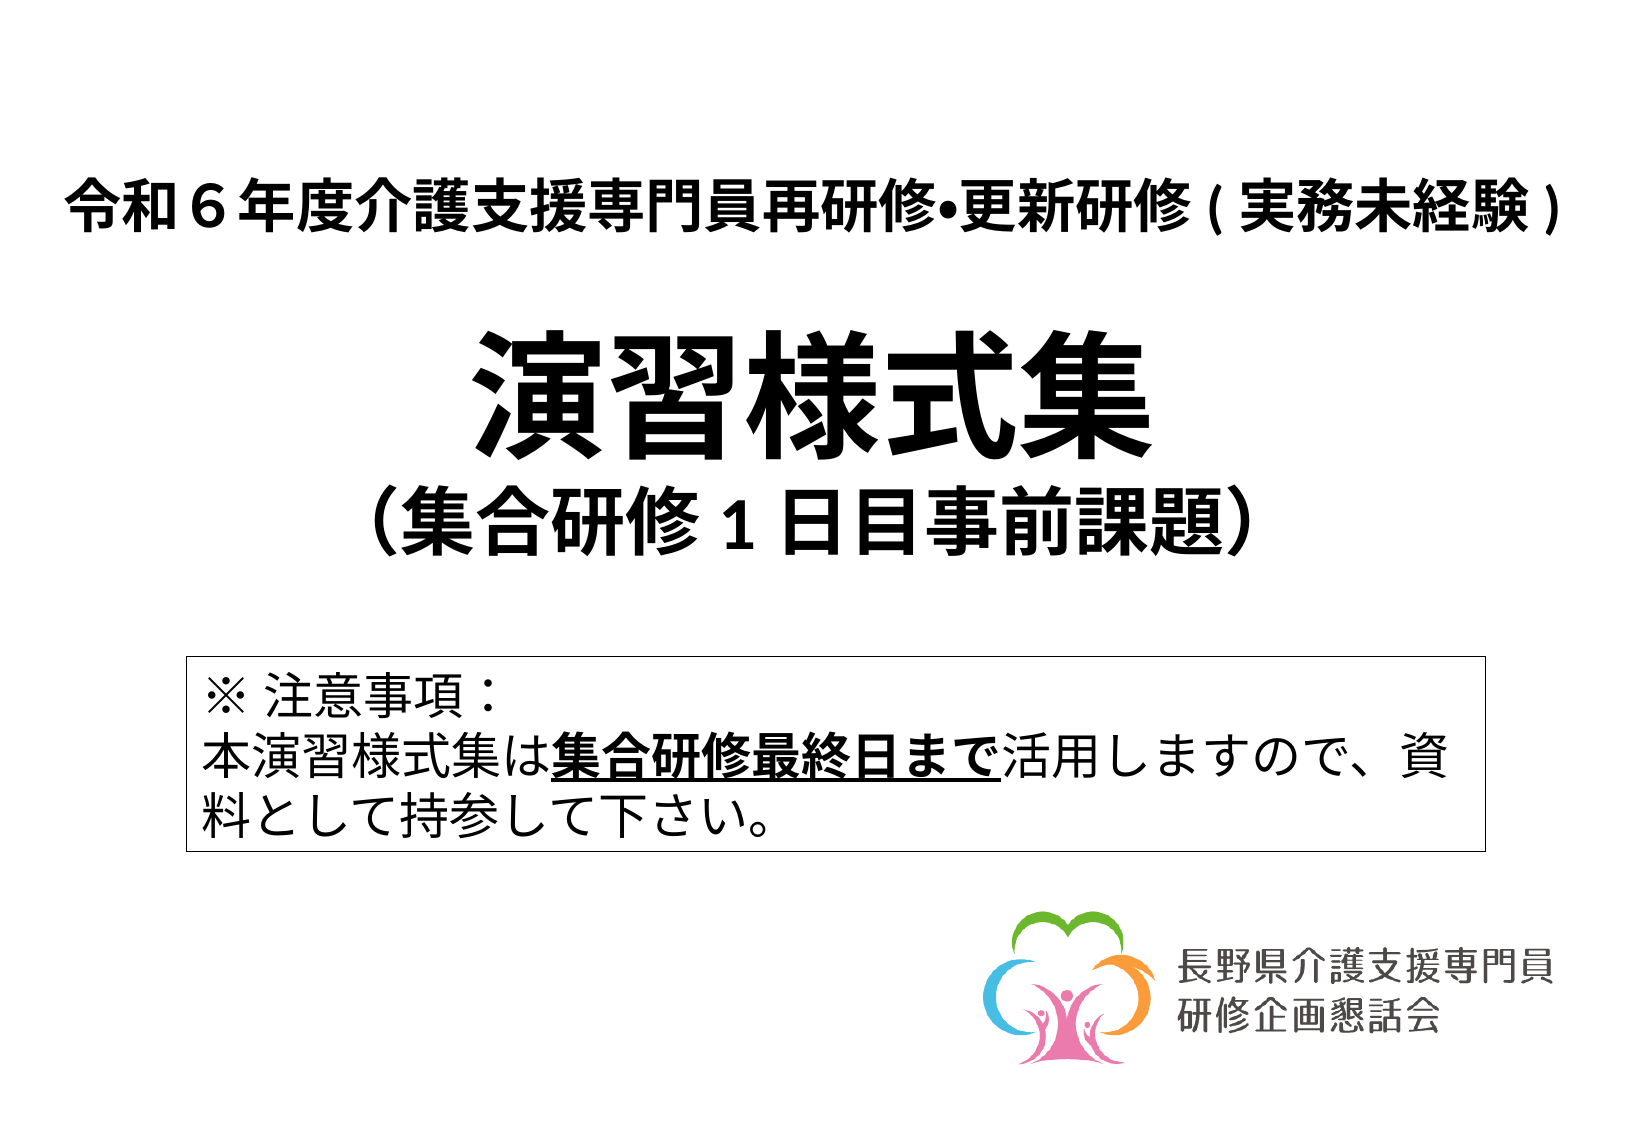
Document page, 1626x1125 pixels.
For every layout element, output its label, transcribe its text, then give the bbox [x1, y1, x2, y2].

title 令和６年度介護支援専門員再研修・更新研修(実務未経験) 演習様式集 （集合研修1日目事前課題） [0, 137, 1625, 657]
text_box ※注意事項： 本演習様式集は集合研修最終日まで活用しますので、資料として持参して下さい。 [186, 656, 1486, 852]
picture [977, 904, 1560, 1071]
